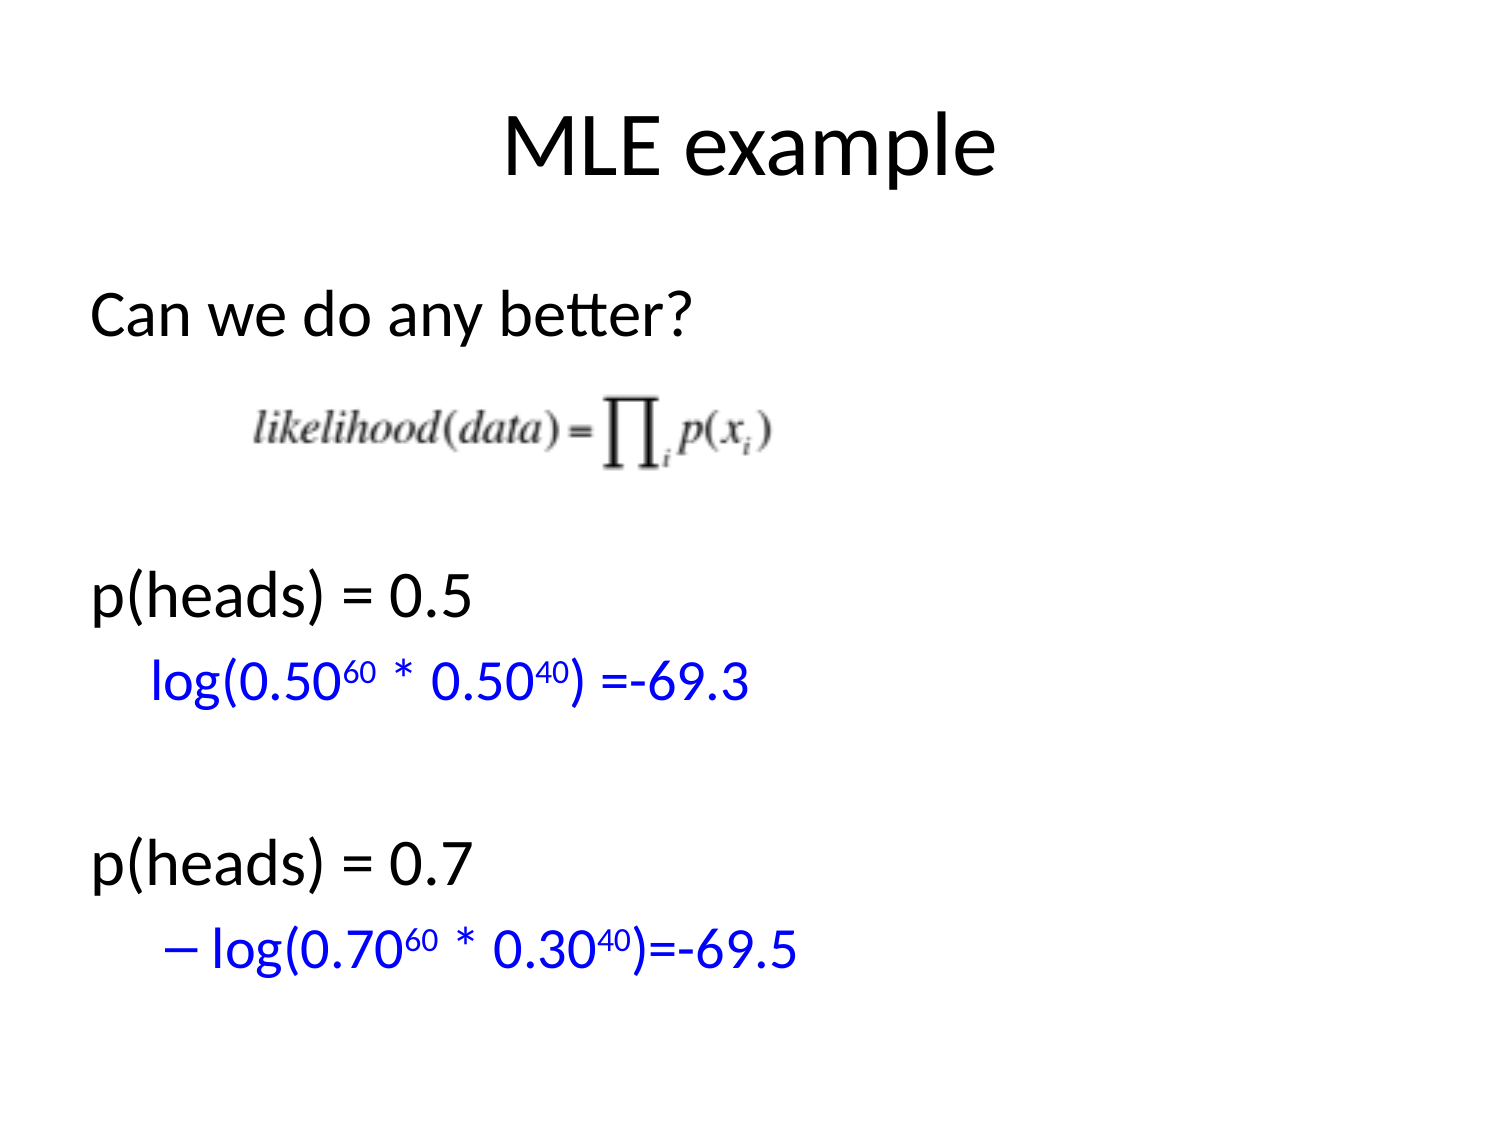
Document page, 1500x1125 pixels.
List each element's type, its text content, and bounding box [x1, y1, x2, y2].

title MLE example [75, 45, 1425, 233]
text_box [249, 387, 777, 477]
list Can we do any better? p(heads) = 0.5 log(0.5060 * 0.5040) =-69.3 p(heads) = 0.7 log(0.7060 * 0.3040)=-69.5 [75, 262, 1425, 1005]
